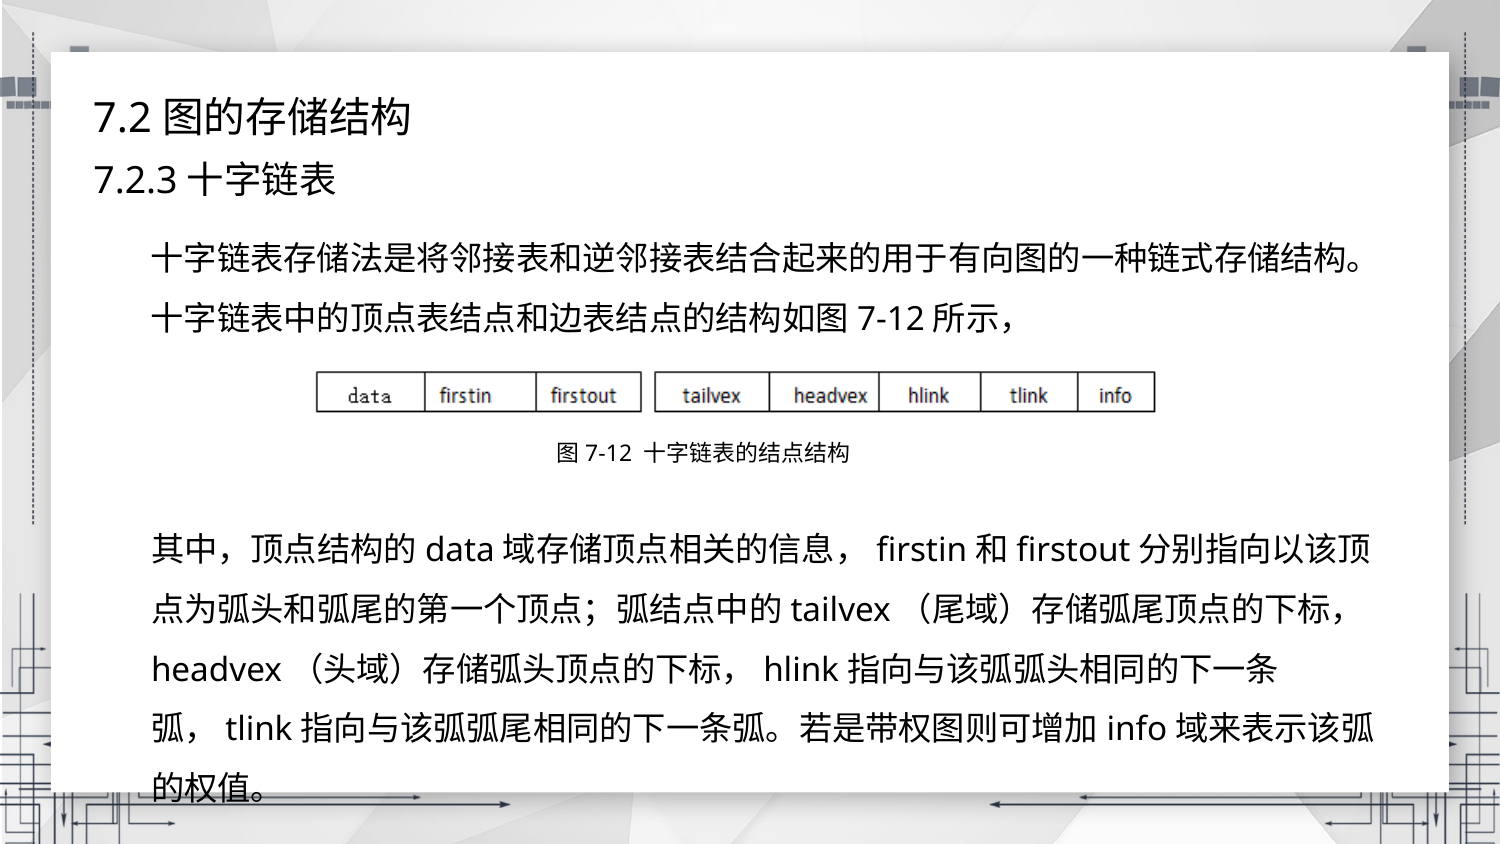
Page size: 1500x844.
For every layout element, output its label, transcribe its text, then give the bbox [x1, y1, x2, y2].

text_box 图7-12 十字链表的结点结构 [542, 431, 866, 474]
picture [0, 0, 1500, 844]
text_box 十字链表存储法是将邻接表和逆邻接表结合起来的用于有向图的一种链式存储结构。十字链表中的顶点表结点和边表结点的结构如图7-12所示， [136, 209, 1425, 344]
text_box 其中，顶点结构的data域存储顶点相关的信息，firstin和firstout分别指向以该顶点为弧头和弧尾的第一个顶点；弧结点中的tailvex（尾域）存储弧尾顶点的下标，headvex（头域）存储弧头顶点的下标，hlink指向与该弧弧头相同的下一条弧，tlink指向与该弧弧尾相同的下一条弧。若是带权图则可增加info域来表示该弧的权值。 [136, 500, 1393, 815]
text_box 7.2.3十字链表 [78, 148, 554, 209]
text_box 7.2图的存储结构 [92, 90, 413, 148]
